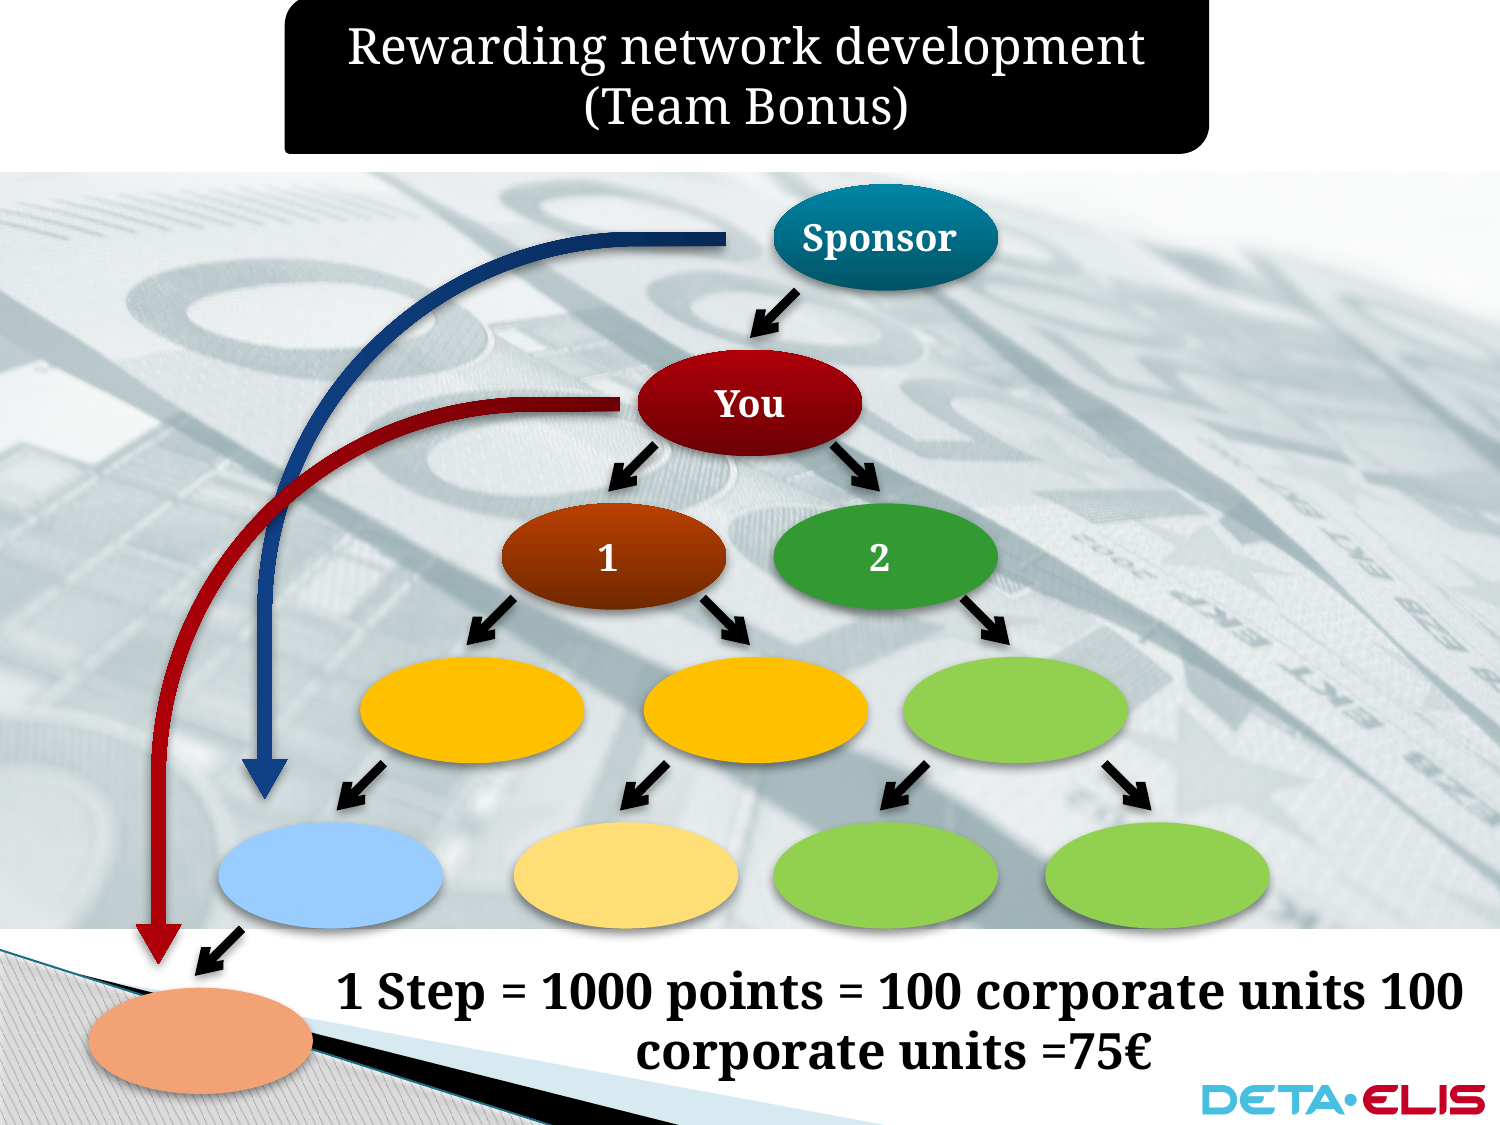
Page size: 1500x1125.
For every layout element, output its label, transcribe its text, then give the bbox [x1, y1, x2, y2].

picture [0, 172, 1500, 929]
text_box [88, 444, 869, 1095]
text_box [631, 290, 869, 444]
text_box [761, 184, 999, 291]
text_box Rewarding network development (Team Bonus) [284, 0, 1210, 154]
picture [1198, 1080, 1489, 1118]
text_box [761, 444, 1270, 929]
text_box 1 Step = 1000 points = 100 corporate units 100 corporate units =75€ [875, 952, 1500, 1087]
